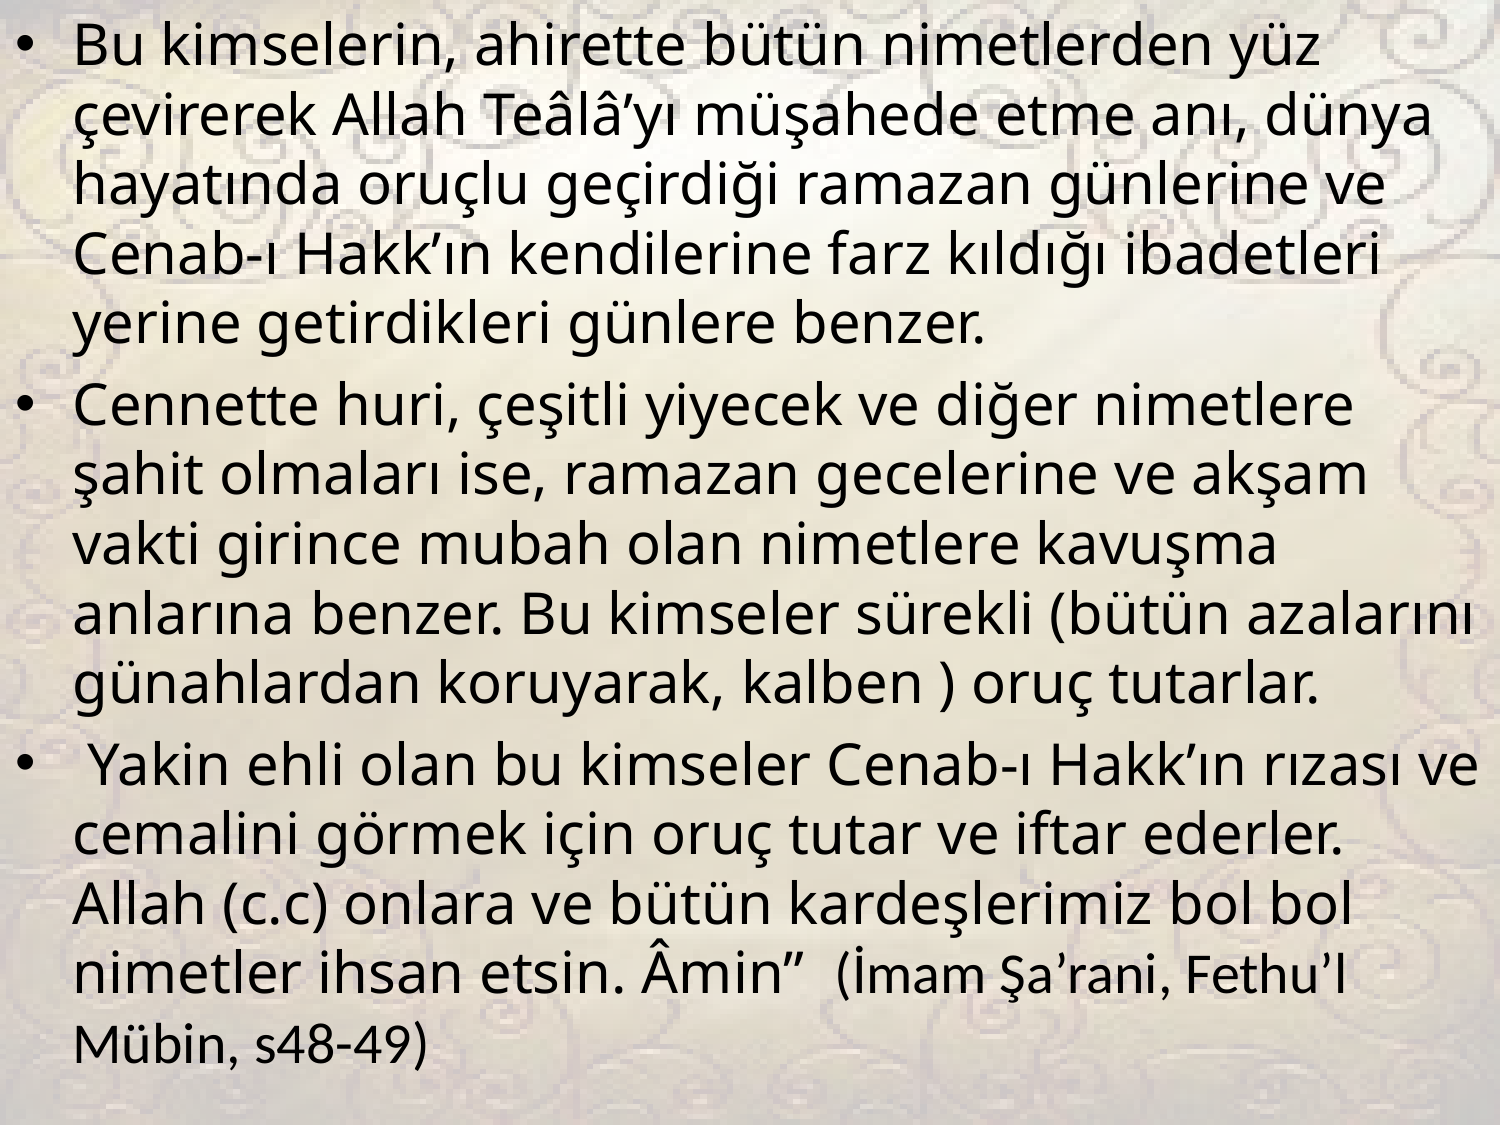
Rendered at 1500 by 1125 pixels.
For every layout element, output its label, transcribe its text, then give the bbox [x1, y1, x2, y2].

list Bu kimselerin, ahirette bütün nimetlerden yüz çevirerek Allah Teâlâ’yı müşahede etme anı, dünya hayatında oruçlu geçirdiği ramazan günlerine ve Cenab-ı Hakk’ın kendilerine farz kıldığı ibadetleri yerine getirdikleri günlere benzer. Cennette huri, çeşitli yiyecek ve diğer nimetlere şahit olmaları ise, ramazan gecelerine ve akşam vakti girince mubah olan nimetlere kavuşma anlarına benzer. Bu kimseler sürekli (bütün azalarını günahlardan koruyarak, kalben ) oruç tutarlar. Yakin ehli olan bu kimseler Cenab-ı Hakk’ın rızası ve cemalini görmek için oruç tutar ve iftar ederler. Allah (c.c) onlara ve bütün kardeşlerimiz bol bol nimetler ihsan etsin. Âmin” (İmam Şa’rani, Fethu’l Mübin, s48-49) [0, 0, 1500, 1125]
